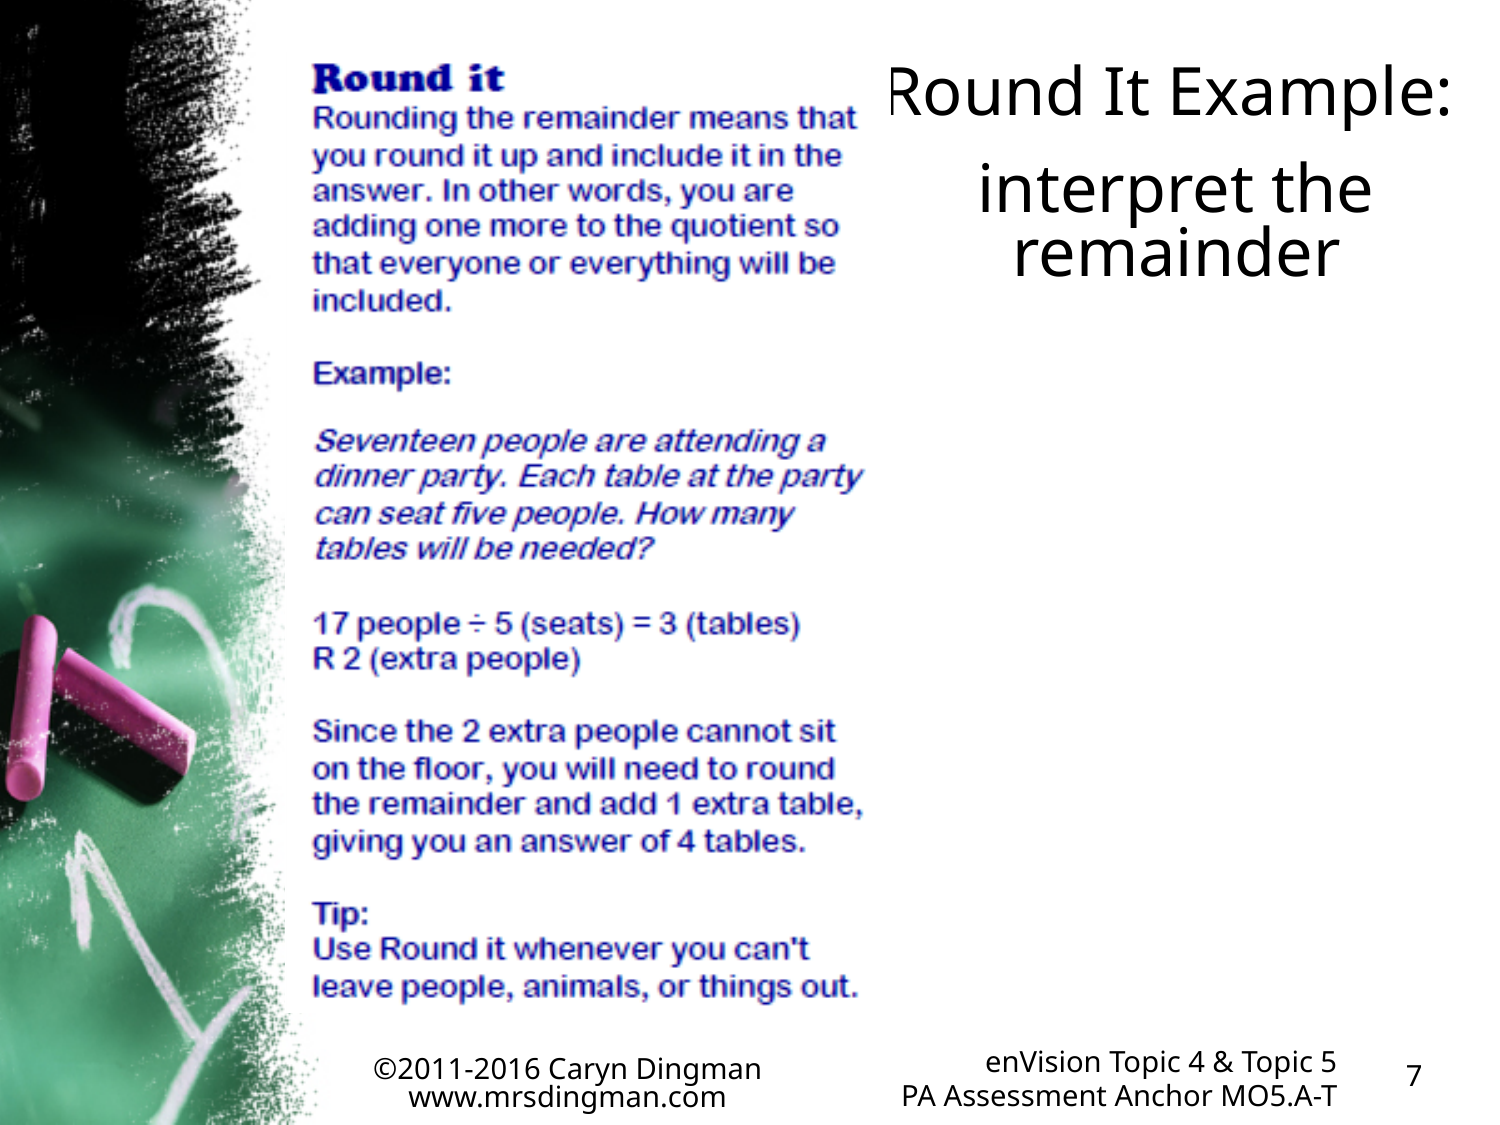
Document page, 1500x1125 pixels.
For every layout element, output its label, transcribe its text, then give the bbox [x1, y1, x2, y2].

text_box Round It Example: interpret the remainder [893, 56, 1500, 297]
text_box ©2011-2016 Caryn Dingman www.mrsdingman.com [285, 1049, 850, 1121]
picture [0, 0, 1500, 1125]
text_box enVision Topic 4 & Topic 5 PA Assessment Anchor MO5.A-T [770, 1043, 1353, 1120]
slide_number 7 [1212, 1050, 1438, 1125]
